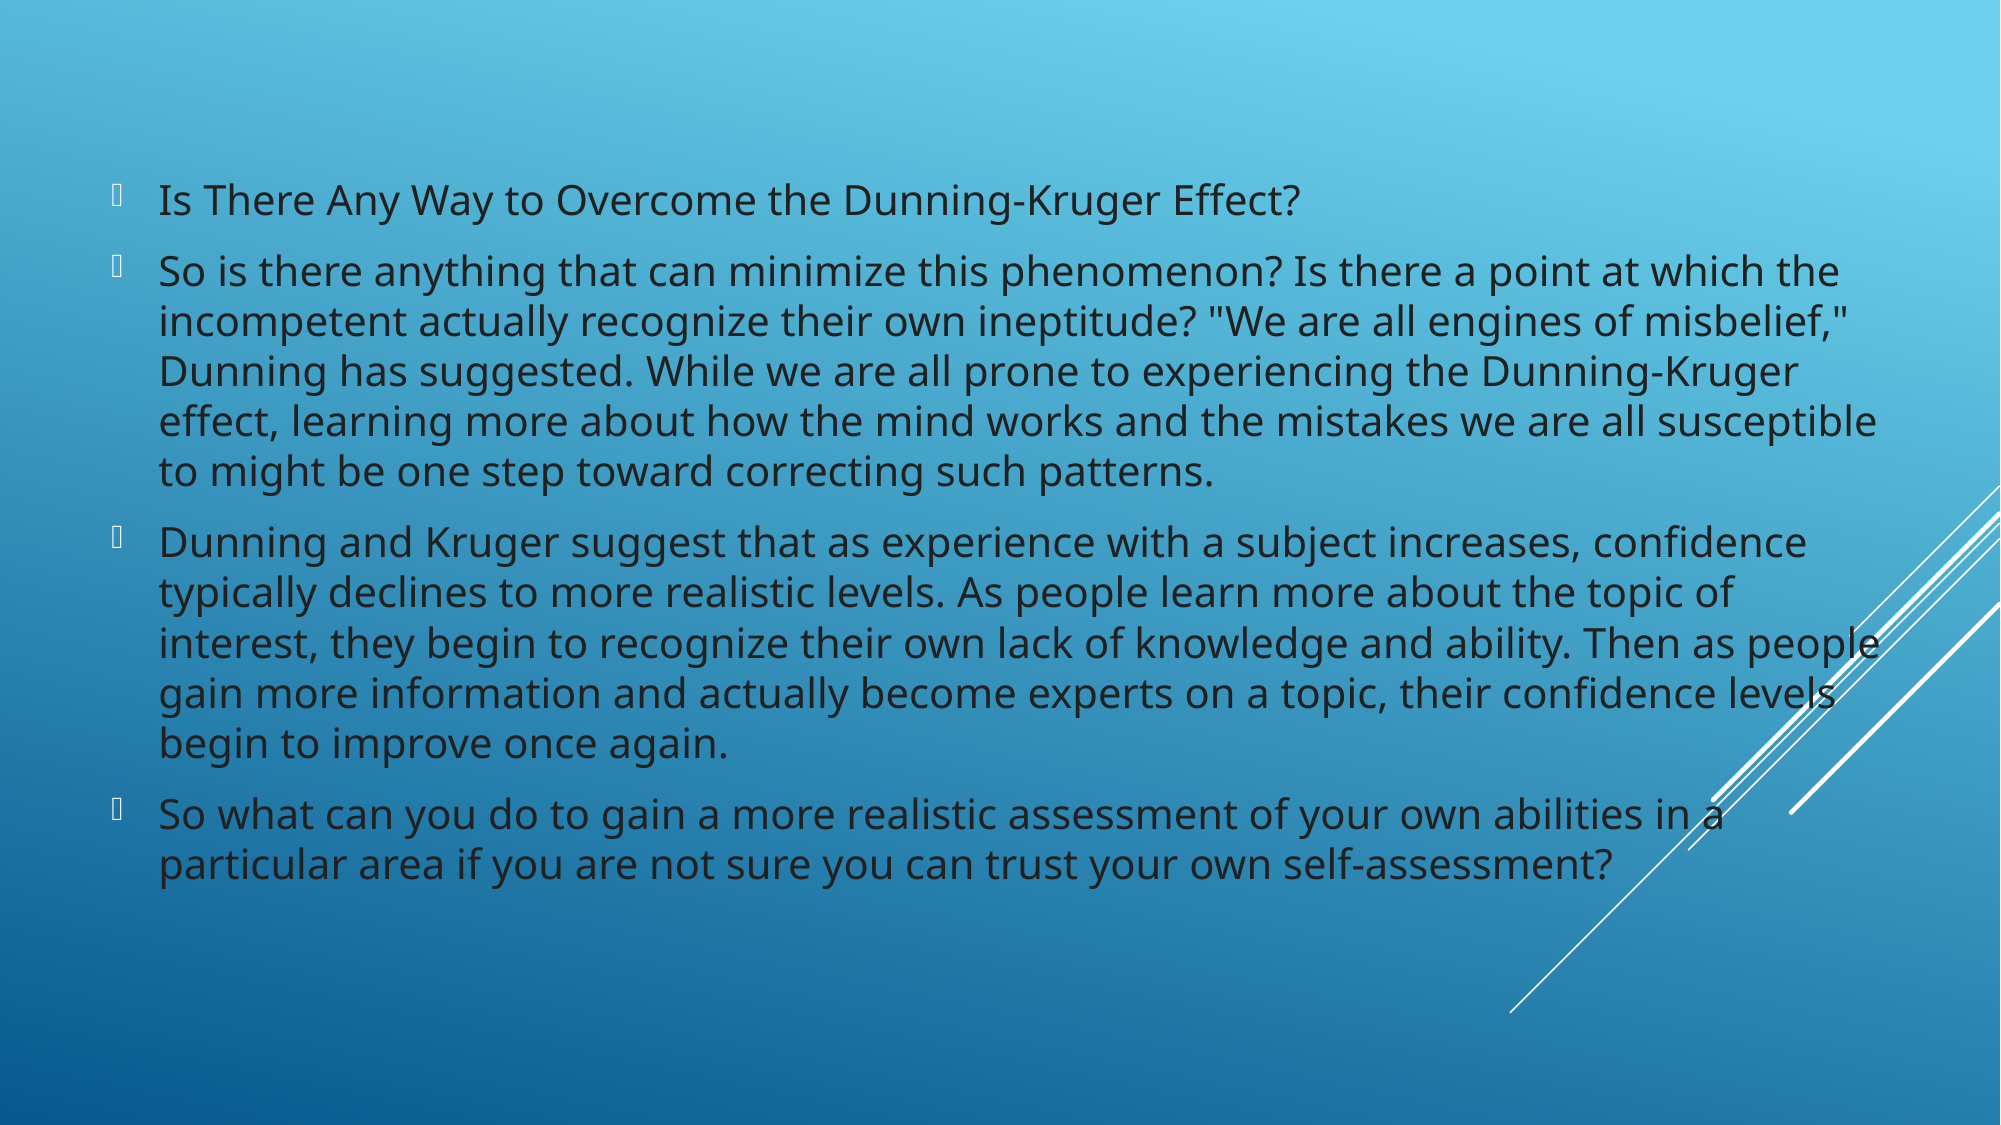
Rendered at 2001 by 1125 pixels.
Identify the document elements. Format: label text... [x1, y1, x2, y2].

list Is There Any Way to Overcome the Dunning-Kruger Effect? So is there anything that can minimize this phenomenon? Is there a point at which the incompetent actually recognize their own ineptitude? "We are all engines of misbelief," Dunning has suggested. While we are all prone to experiencing the Dunning-Kruger effect, learning more about how the mind works and the mistakes we are all susceptible to might be one step toward correcting such patterns. Dunning and Kruger suggest that as experience with a subject increases, confidence typically declines to more realistic levels. As people learn more about the topic of interest, they begin to recognize their own lack of knowledge and ability. Then as people gain more information and actually become experts on a topic, their confidence levels begin to improve once again. So what can you do to gain a more realistic assessment of your own abilities in a particular area if you are not sure you can trust your own self-assessment? [96, 58, 1904, 1003]
